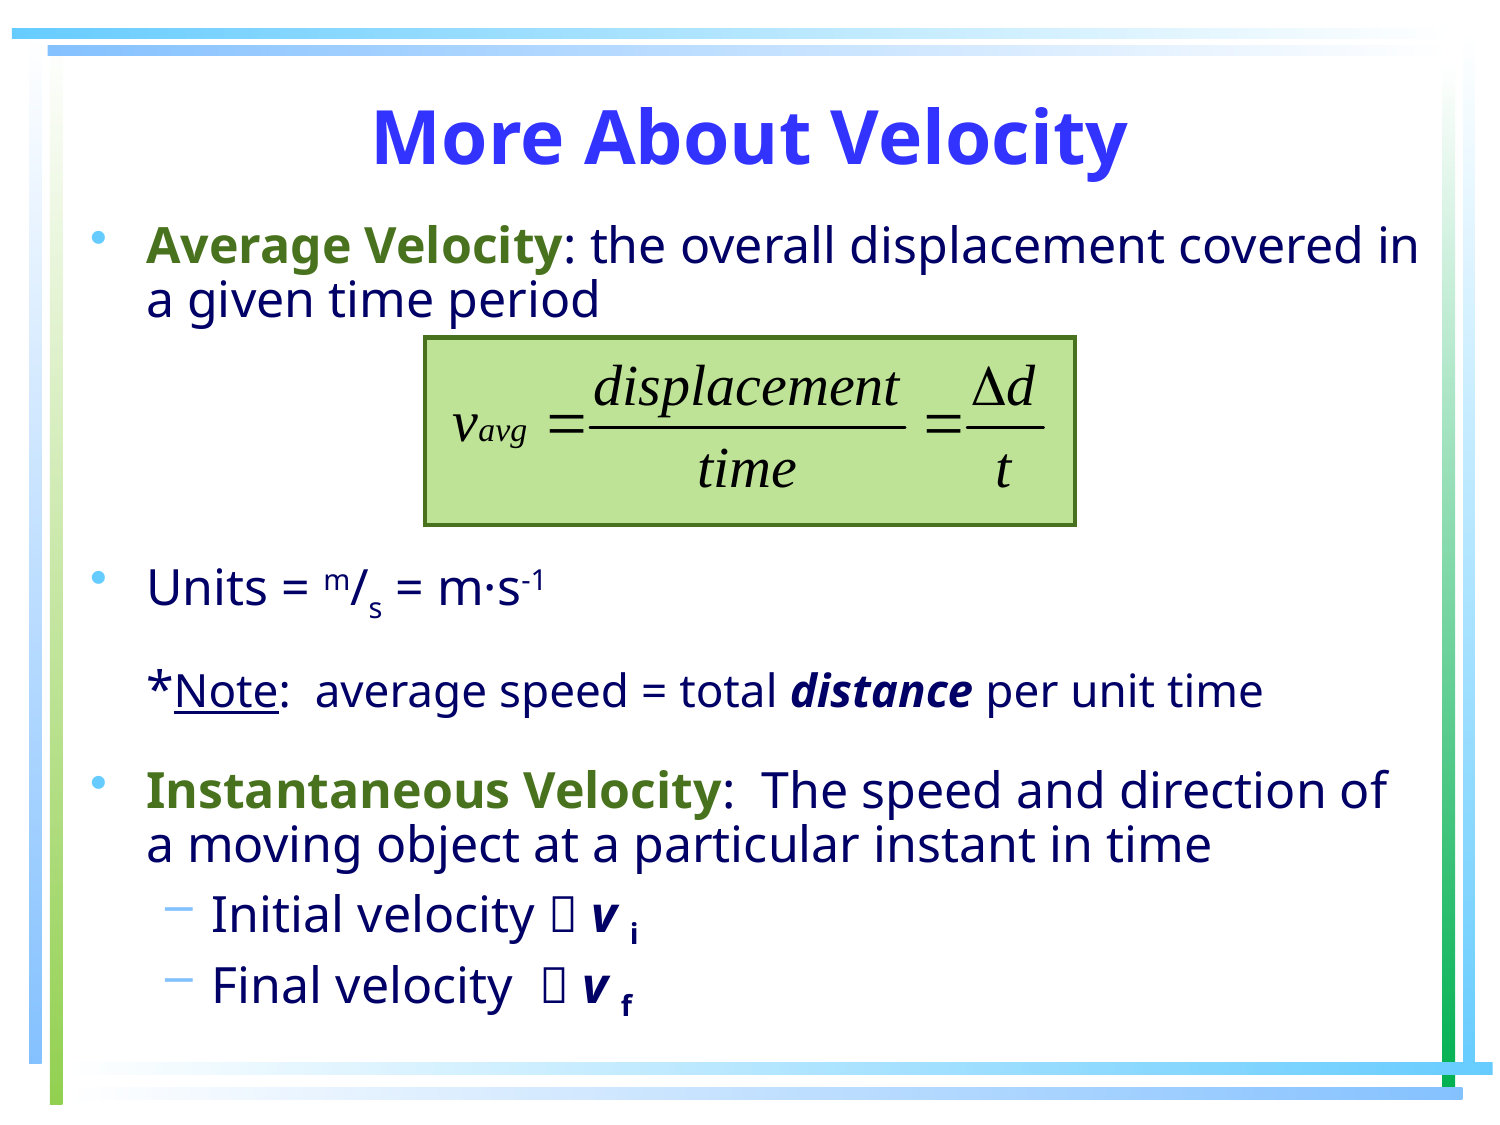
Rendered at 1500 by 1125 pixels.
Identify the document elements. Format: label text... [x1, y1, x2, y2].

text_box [444, 349, 1055, 501]
title More About Velocity [112, 24, 1388, 188]
list Average Velocity: the overall displacement covered in a given time period Units = m/s = m·s-1 *Note: average speed = total distance per unit time Instantaneous Velocity: The speed and direction of a moving object at a particular instant in time Initial velocity  v i Final velocity  v f [75, 212, 1438, 1050]
text_box [425, 337, 1075, 525]
